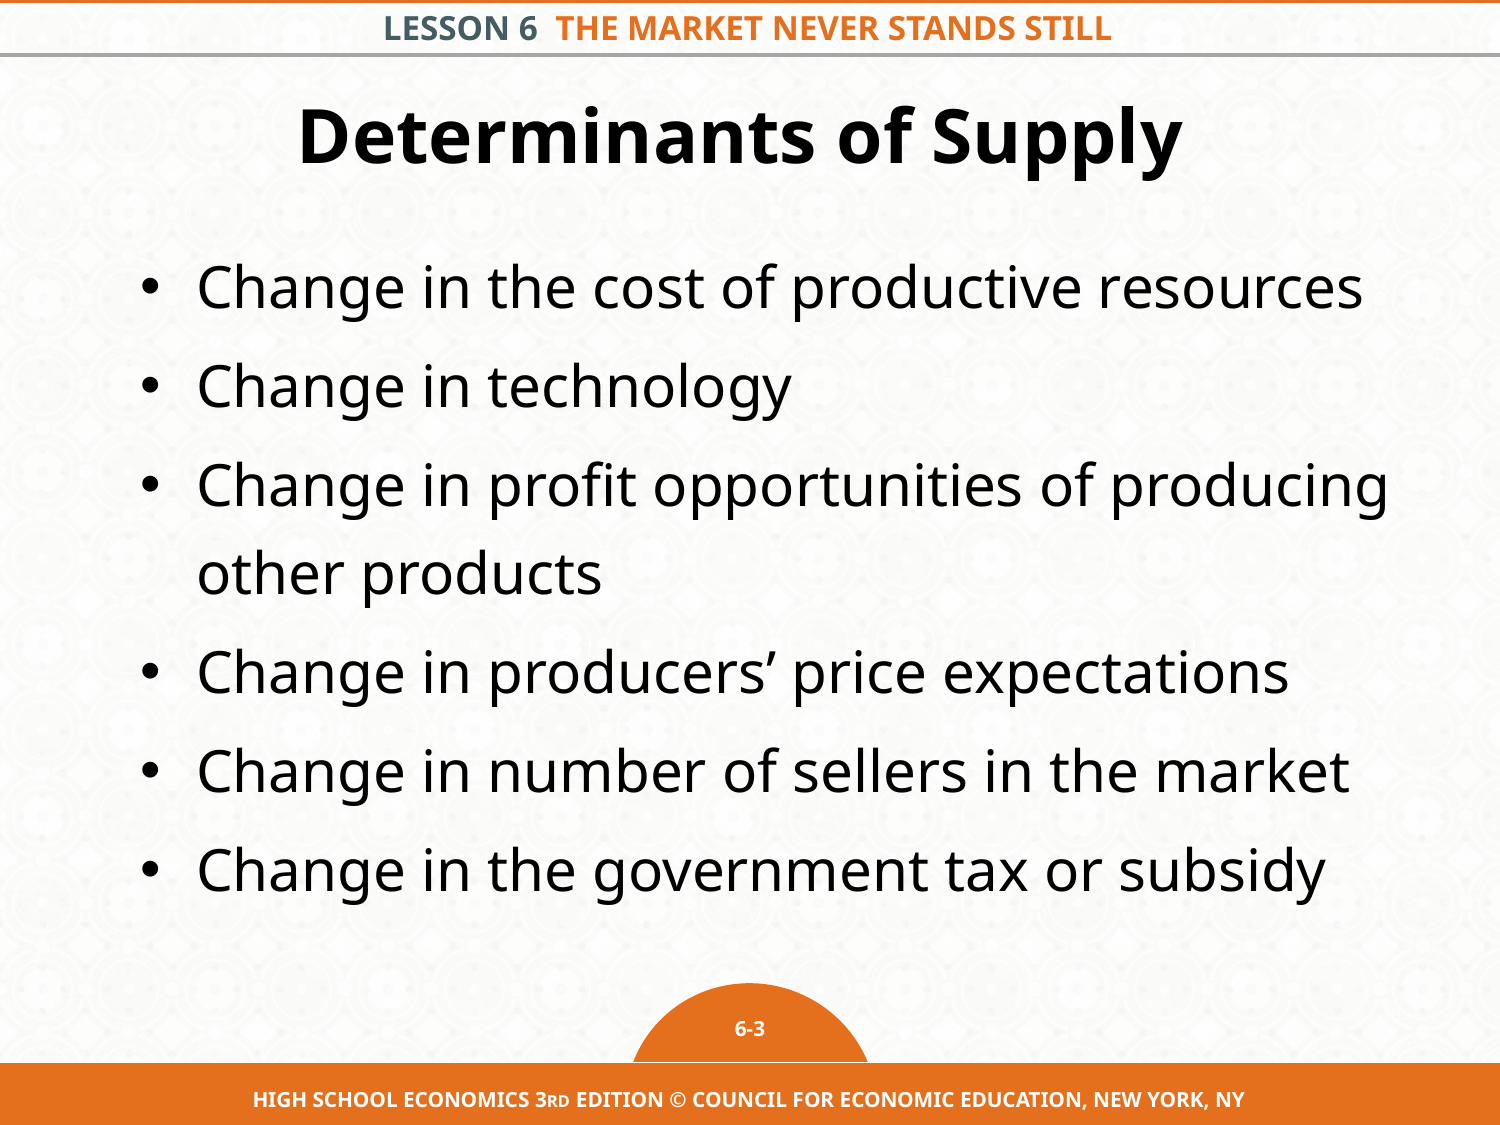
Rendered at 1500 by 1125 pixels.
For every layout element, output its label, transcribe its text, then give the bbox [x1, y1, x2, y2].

picture [0, 57, 1500, 1062]
picture [0, 3, 1500, 53]
title Determinants of Supply [99, 77, 1400, 190]
list Change in the cost of productive resources Change in technology Change in profit opportunities of producing other products Change in producers’ price expectations Change in number of sellers in the market Change in the government tax or subsidy [125, 224, 1413, 975]
